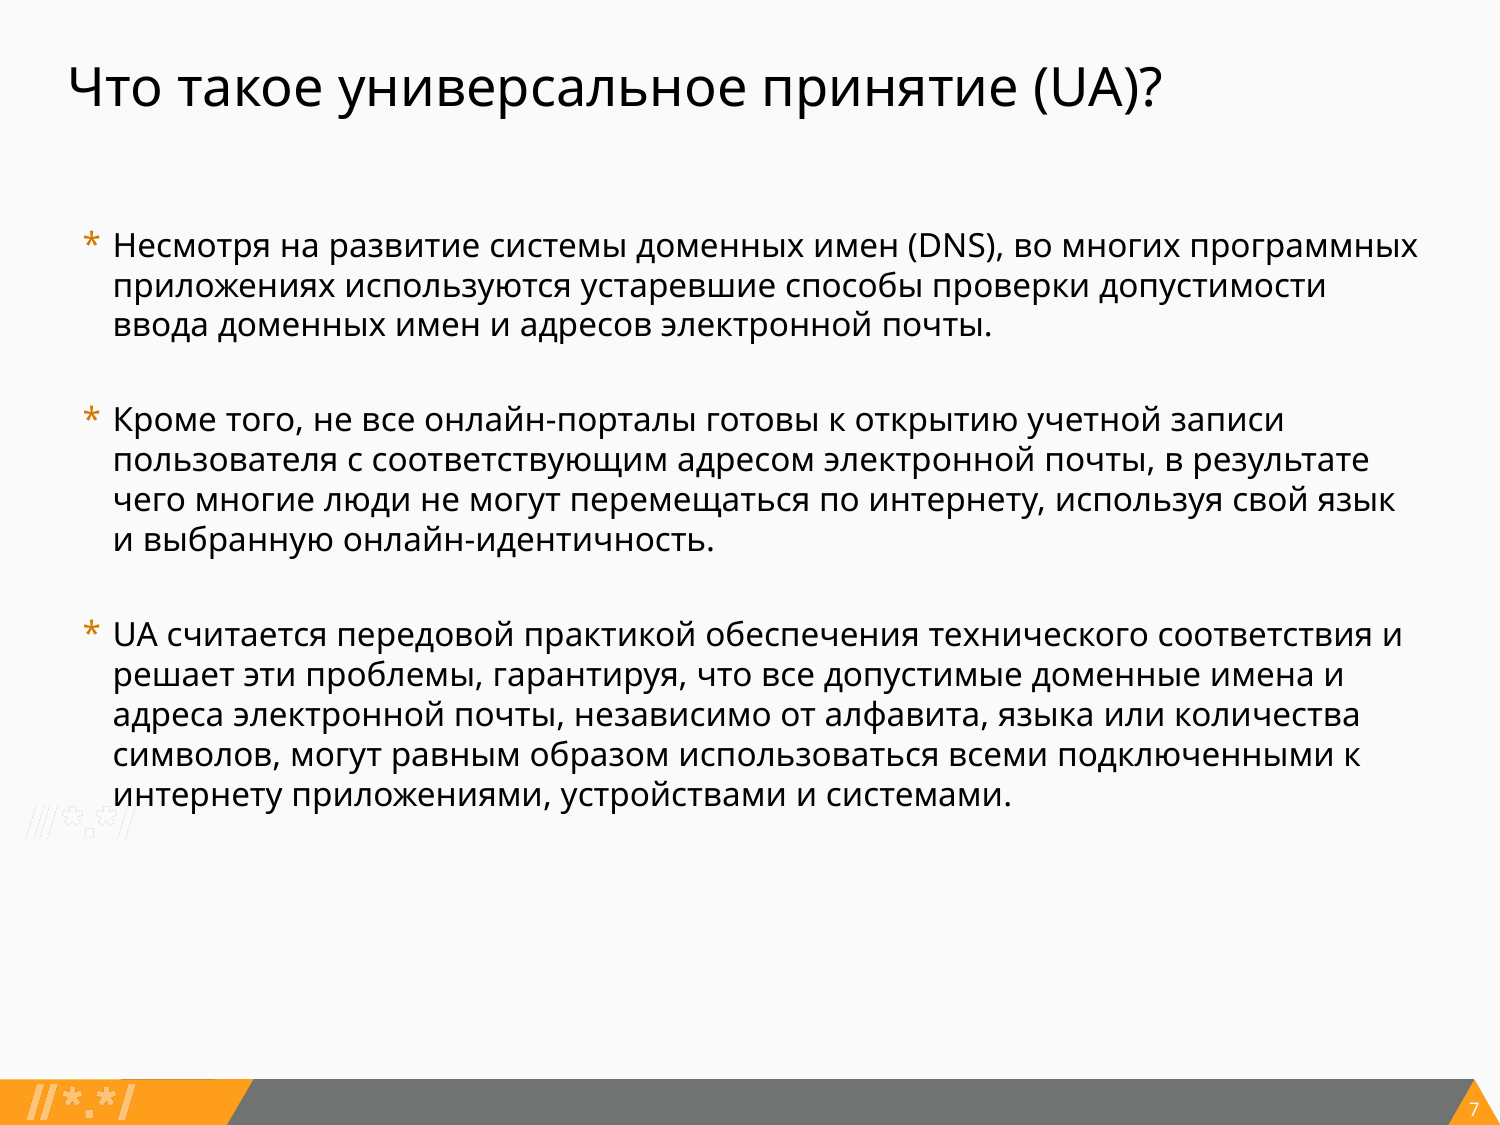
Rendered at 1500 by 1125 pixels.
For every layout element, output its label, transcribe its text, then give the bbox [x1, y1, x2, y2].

title Что такое универсальное принятие (UA)? [52, 45, 1448, 233]
list Несмотря на развитие системы доменных имен (DNS), во многих программных приложениях используются устаревшие способы проверки допустимости ввода доменных имен и адресов электронной почты. Кроме того, не все онлайн-порталы готовы к открытию учетной записи пользователя с соответствующим адресом электронной почты, в результате чего многие люди не могут перемещаться по интернету, используя свой язык и выбранную онлайн-идентичность. UA считается передовой практикой обеспечения технического соответствия и решает эти проблемы, гарантируя, что все допустимые доменные имена и адреса электронной почты, независимо от алфавита, языка или количества символов, могут равным образом использоваться всеми подключенными к интернету приложениями, устройствами и системами. [52, 216, 1439, 1033]
